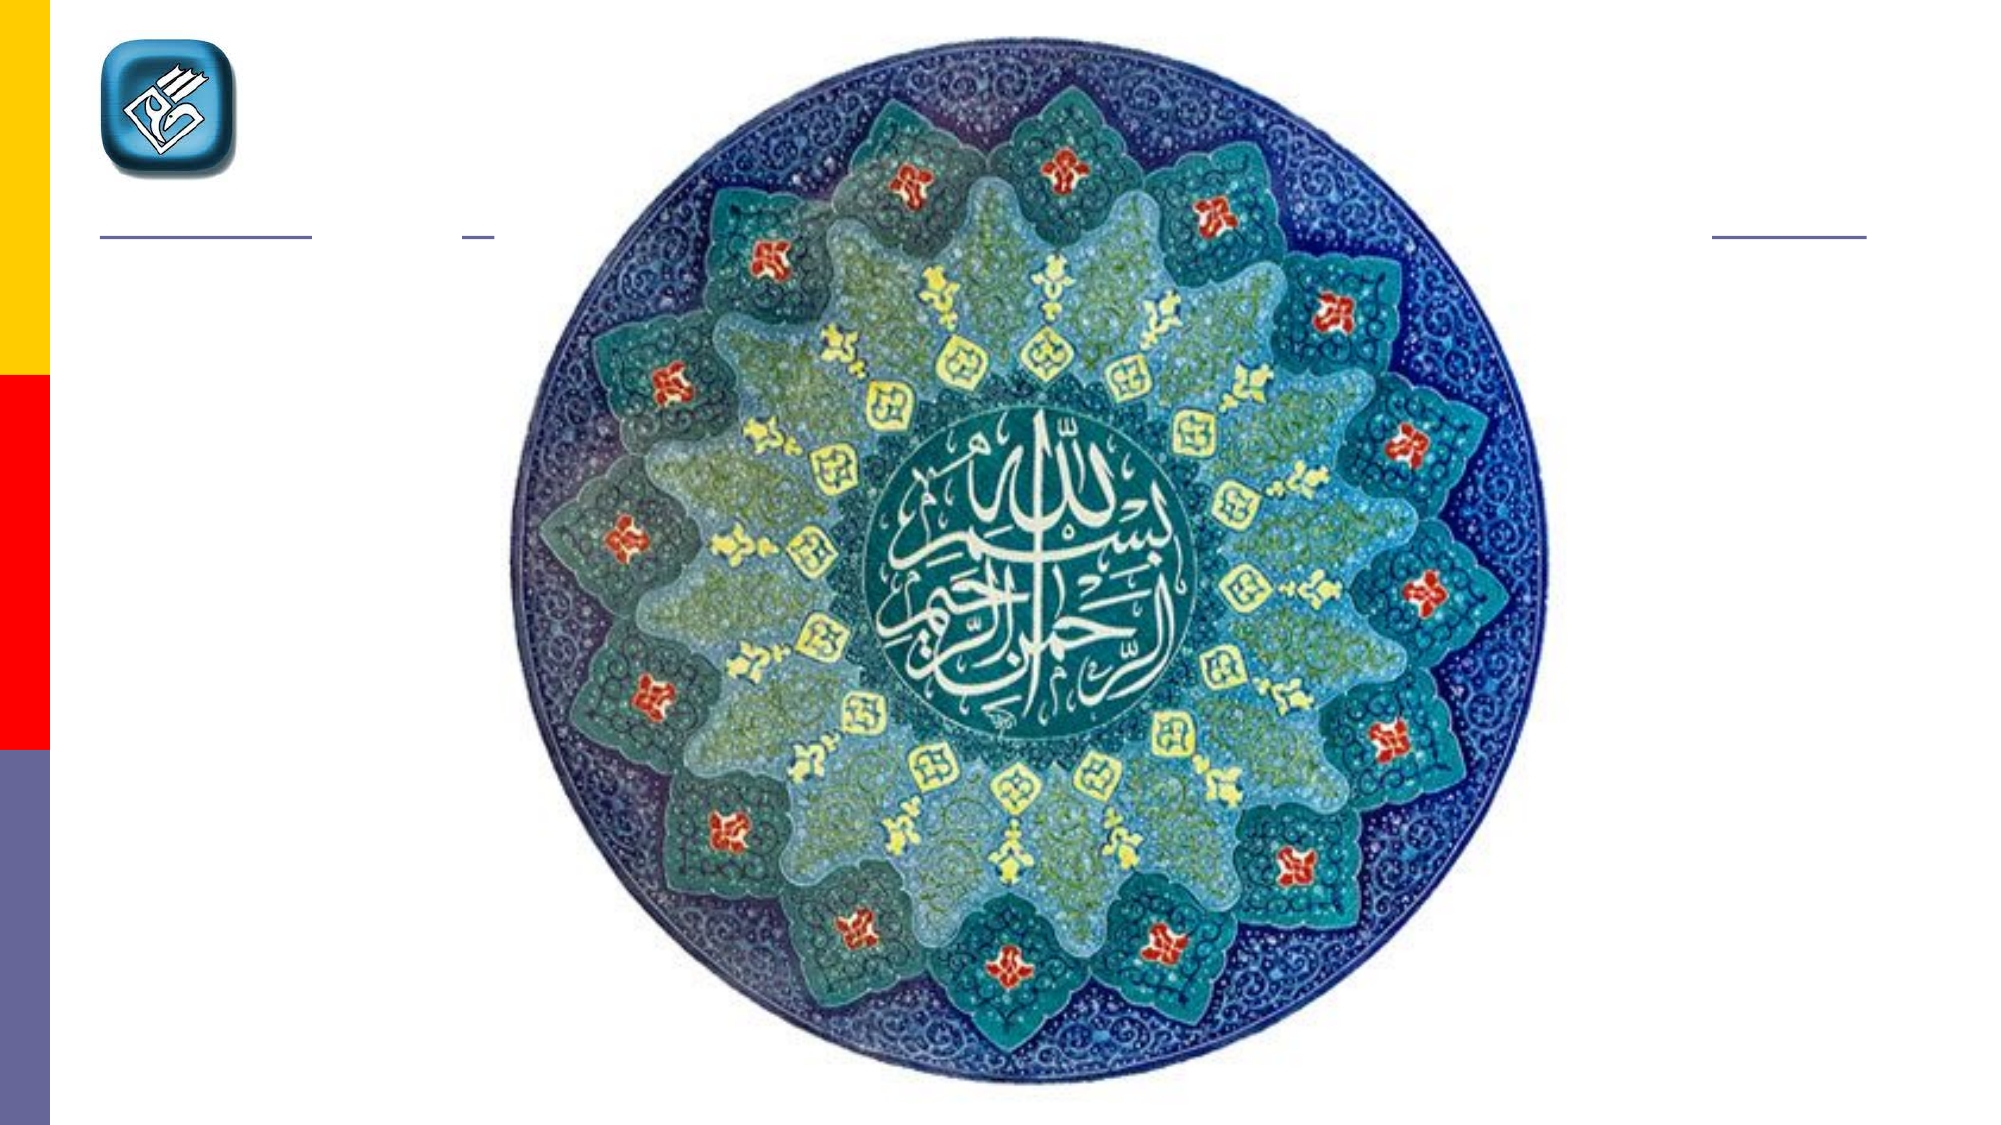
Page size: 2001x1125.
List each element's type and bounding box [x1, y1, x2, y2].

list [494, 25, 1593, 1105]
